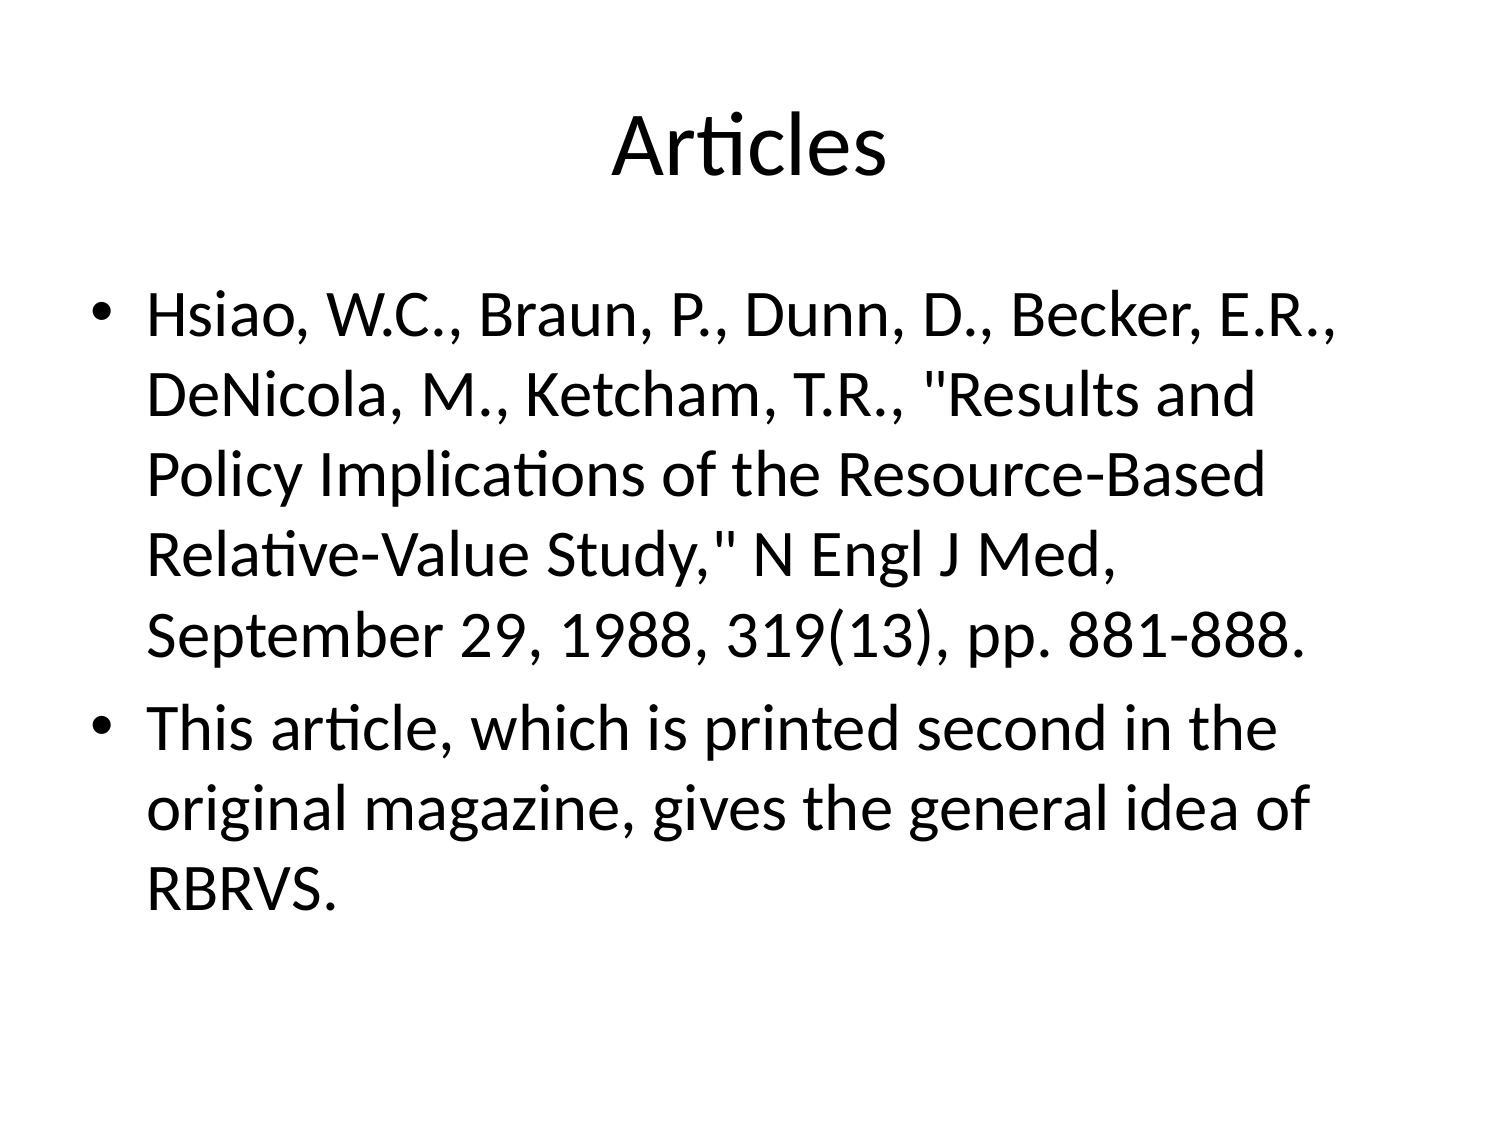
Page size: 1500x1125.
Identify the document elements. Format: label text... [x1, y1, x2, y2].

list Hsiao, W.C., Braun, P., Dunn, D., Becker, E.R., DeNicola, M., Ketcham, T.R., "Results and Policy Implications of the Resource-Based Relative-Value Study," N Engl J Med, September 29, 1988, 319(13), pp. 881-888. This article, which is printed second in the original magazine, gives the general idea of RBRVS. [75, 262, 1425, 1005]
title Articles [75, 45, 1425, 233]
